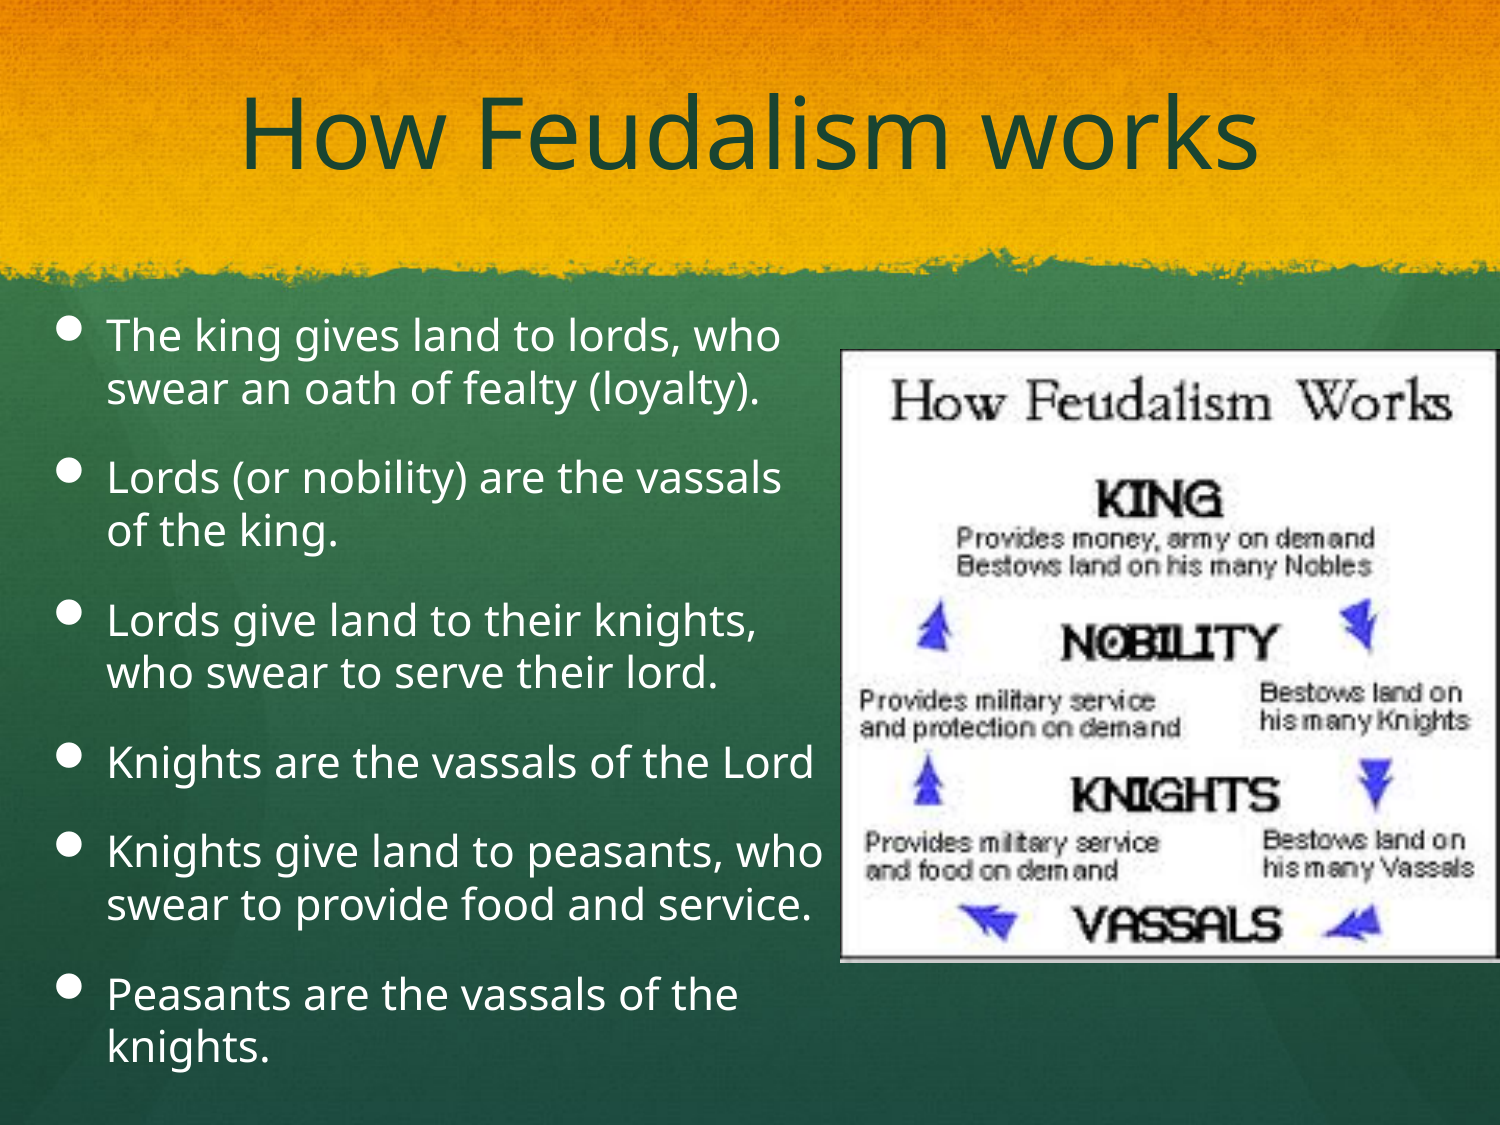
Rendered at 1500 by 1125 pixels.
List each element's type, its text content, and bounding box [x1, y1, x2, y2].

list The king gives land to lords, who swear an oath of fealty (loyalty). Lords (or nobility) are the vassals of the king. Lords give land to their knights, who swear to serve their lord. Knights are the vassals of the Lord Knights give land to peasants, who swear to provide food and service. Peasants are the vassals of the knights. [37, 299, 850, 1088]
title How Feudalism works [125, 13, 1375, 246]
picture [0, 0, 1500, 1125]
